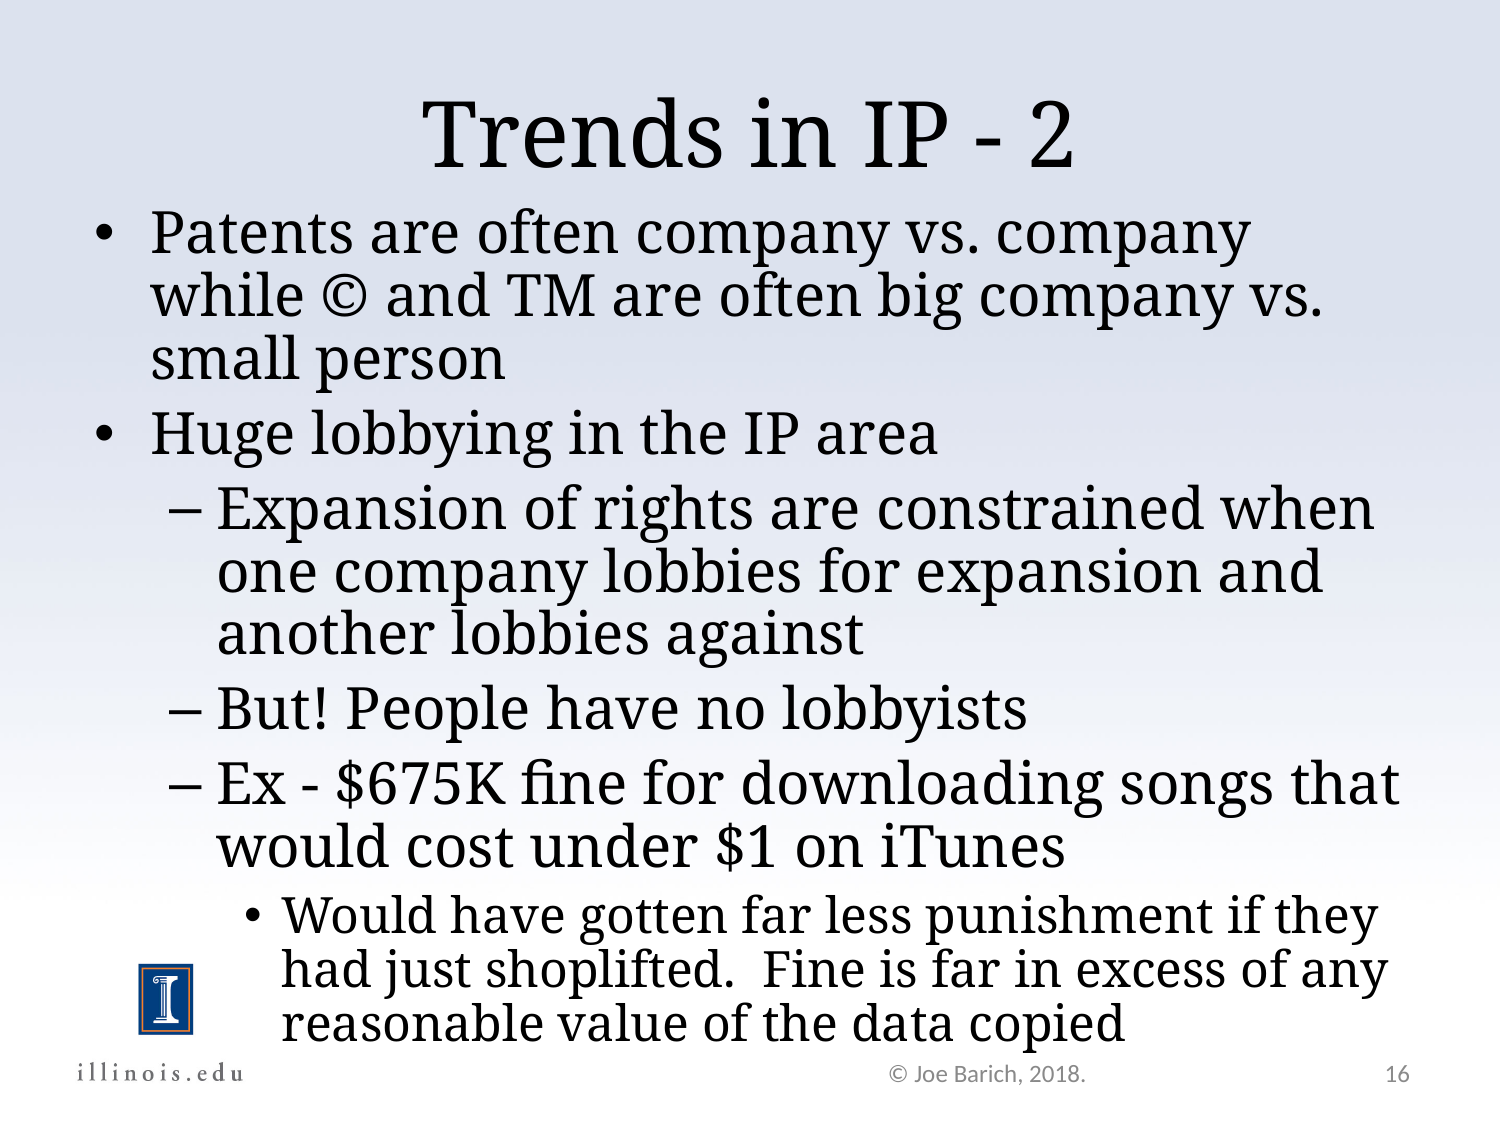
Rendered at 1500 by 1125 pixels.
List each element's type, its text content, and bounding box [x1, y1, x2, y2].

title Trends in IP - 2 [74, 37, 1426, 226]
picture [0, 0, 1500, 1125]
list Patents are often company vs. company while © and TM are often big company vs. small person Huge lobbying in the IP area Expansion of rights are constrained when one company lobbies for expansion and another lobbies against But! People have no lobbyists Ex - $675K fine for downloading songs that would cost under $1 on iTunes Would have gotten far less punishment if they had just shoplifted. Fine is far in excess of any reasonable value of the data copied [78, 195, 1430, 884]
footer © Joe Barich, 2018. [750, 1042, 1225, 1103]
slide_number 16 [1250, 1042, 1425, 1103]
